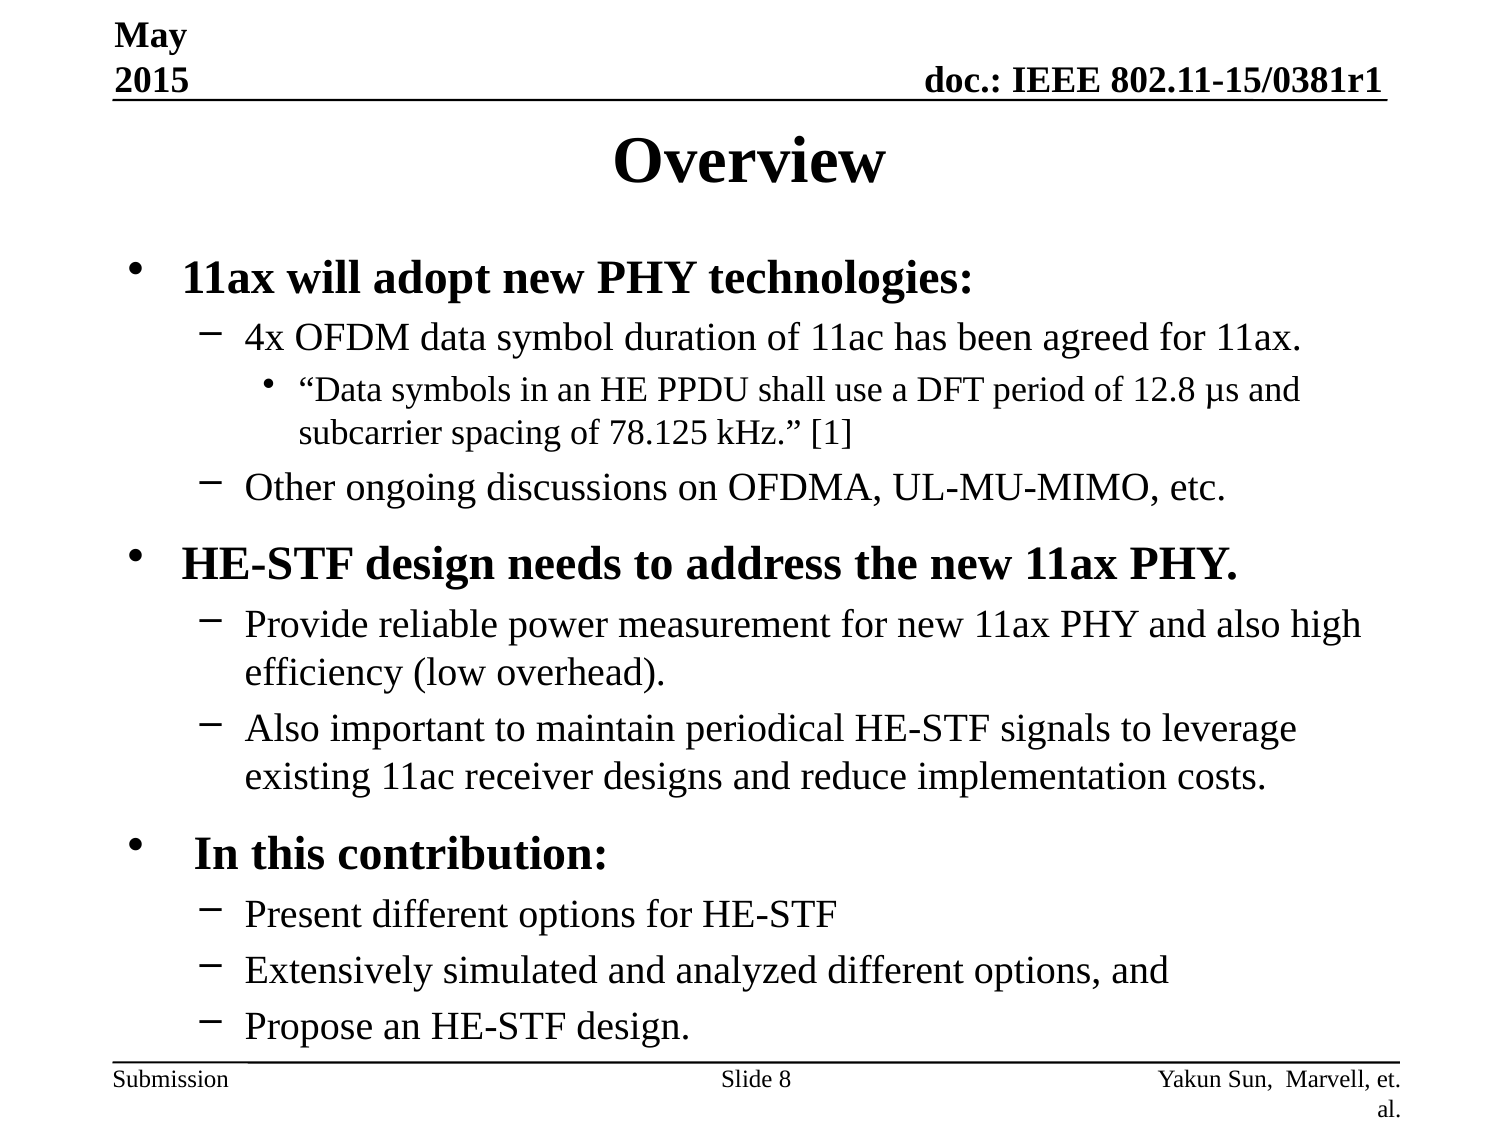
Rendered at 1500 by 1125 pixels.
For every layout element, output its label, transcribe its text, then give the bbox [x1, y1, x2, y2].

title Overview [112, 112, 1388, 201]
list 11ax will adopt new PHY technologies: 4x OFDM data symbol duration of 11ac has been agreed for 11ax. “Data symbols in an HE PPDU shall use a DFT period of 12.8 µs and subcarrier spacing of 78.125 kHz.” [1] Other ongoing discussions on OFDMA, UL-MU-MIMO, etc. HE-STF design needs to address the new 11ax PHY. Provide reliable power measurement for new 11ax PHY and also high efficiency (low overhead). Also important to maintain periodical HE-STF signals to leverage existing 11ac receiver designs and reduce implementation costs. In this contribution: Present different options for HE-STF Extensively simulated and analyzed different options, and Propose an HE-STF design. [112, 237, 1388, 1063]
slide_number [114, 54, 268, 101]
footer Yakun Sun, Marvell, et. al. [1149, 1062, 1402, 1093]
slide_number Slide 8 [712, 1062, 800, 1093]
